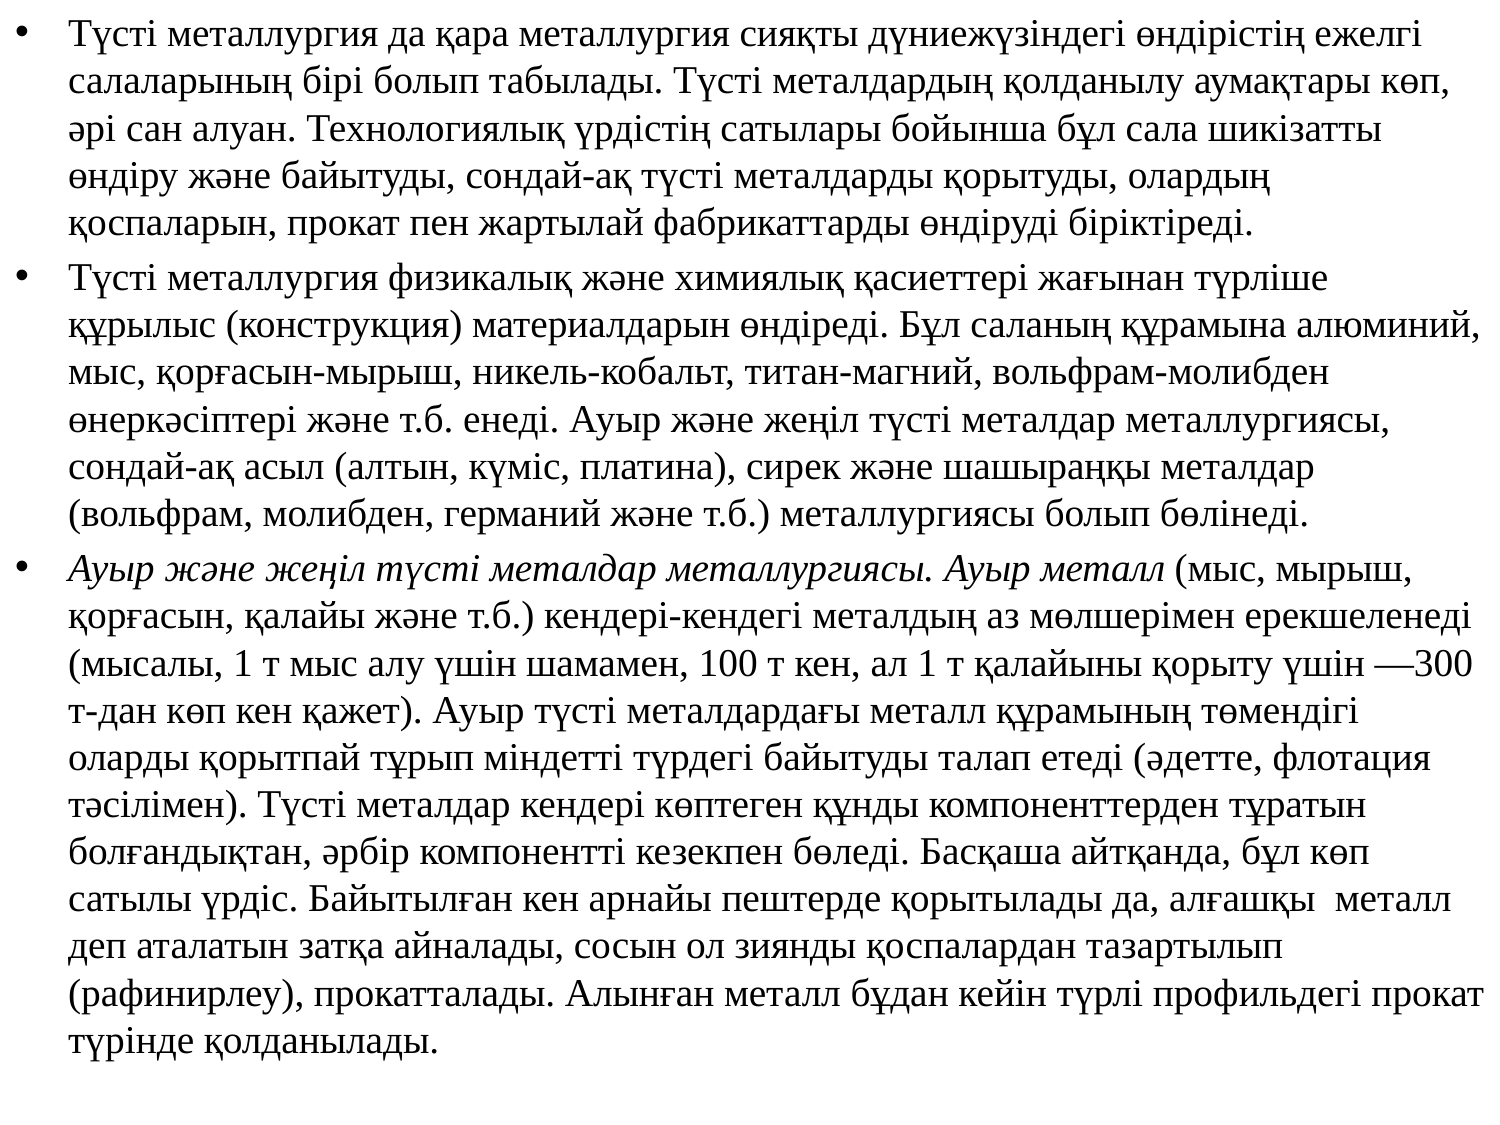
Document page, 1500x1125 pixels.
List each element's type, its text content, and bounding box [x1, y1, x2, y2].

list Түсті металлургия да қара металлургия сияқты дүниежүзіндегі өндірістің ежелгі салаларының бірі болып табылады. Түсті металдардың қолданылу аумақтары көп, әрі сан алуан. Технологиялық үрдістің сатылары бойынша бұл сала шикізатты өндіру және байытуды, сондай‑ақ түсті металдарды қорытуды, олардың қоспаларын, прокат пен жартылай фабрикаттарды өндіруді біріктіреді. Түсті металлургия физикалық және химиялық қасиеттері жағынан түрліше құрылыс (конструкция) материалдарын өндіреді. Бұл саланың құрамына алюминий, мыс, қорғасын-мырыш, никель-кобальт, титан-магний, вольфрам-молибден өнеркәсіптері және т.б. енеді. Ауыр және жеңіл түсті металдар металлургиясы, сондай-ақ асыл (алтын, күміс, платина), сирек және шашыраңқы металдар (вольфрам, молибден, германий және т.б.) металлургиясы болып бөлінеді. Ауыр және жеңіл түсті металдар металлургиясы. Ауыр металл (мыс, мырыш, қорғасын, қалайы және т.б.) кендері-кендегі металдың аз мөлшерімен ерекшеленеді (мысалы, 1 т мыс алу үшін шамамен, 100 т кен, ал 1 т қалайыны қорыту үшін —300 т-дан көп кен қажет). Ауыр түсті металдардағы металл құрамының төмендігі оларды қорытпай тұрып міндетті түрдегі байытуды талап етеді (әдетте, флотация тәсілімен). Түсті металдар кендері көптеген құнды компоненттерден тұратын болғандықтан, әрбір компонентті кезекпен бөледі. Басқаша айтқанда, бұл көп сатылы үрдіс. Байытылған кен арнайы пештерде қорытылады да, алғашқы металл деп аталатын затқа айналады, сосын ол зиянды қоспалардан тазартылып (рафинирлеу), прокатталады. Алынған металл бұдан кейін түрлі профильдегі прокат түрінде қолданылады. [0, 0, 1500, 1125]
